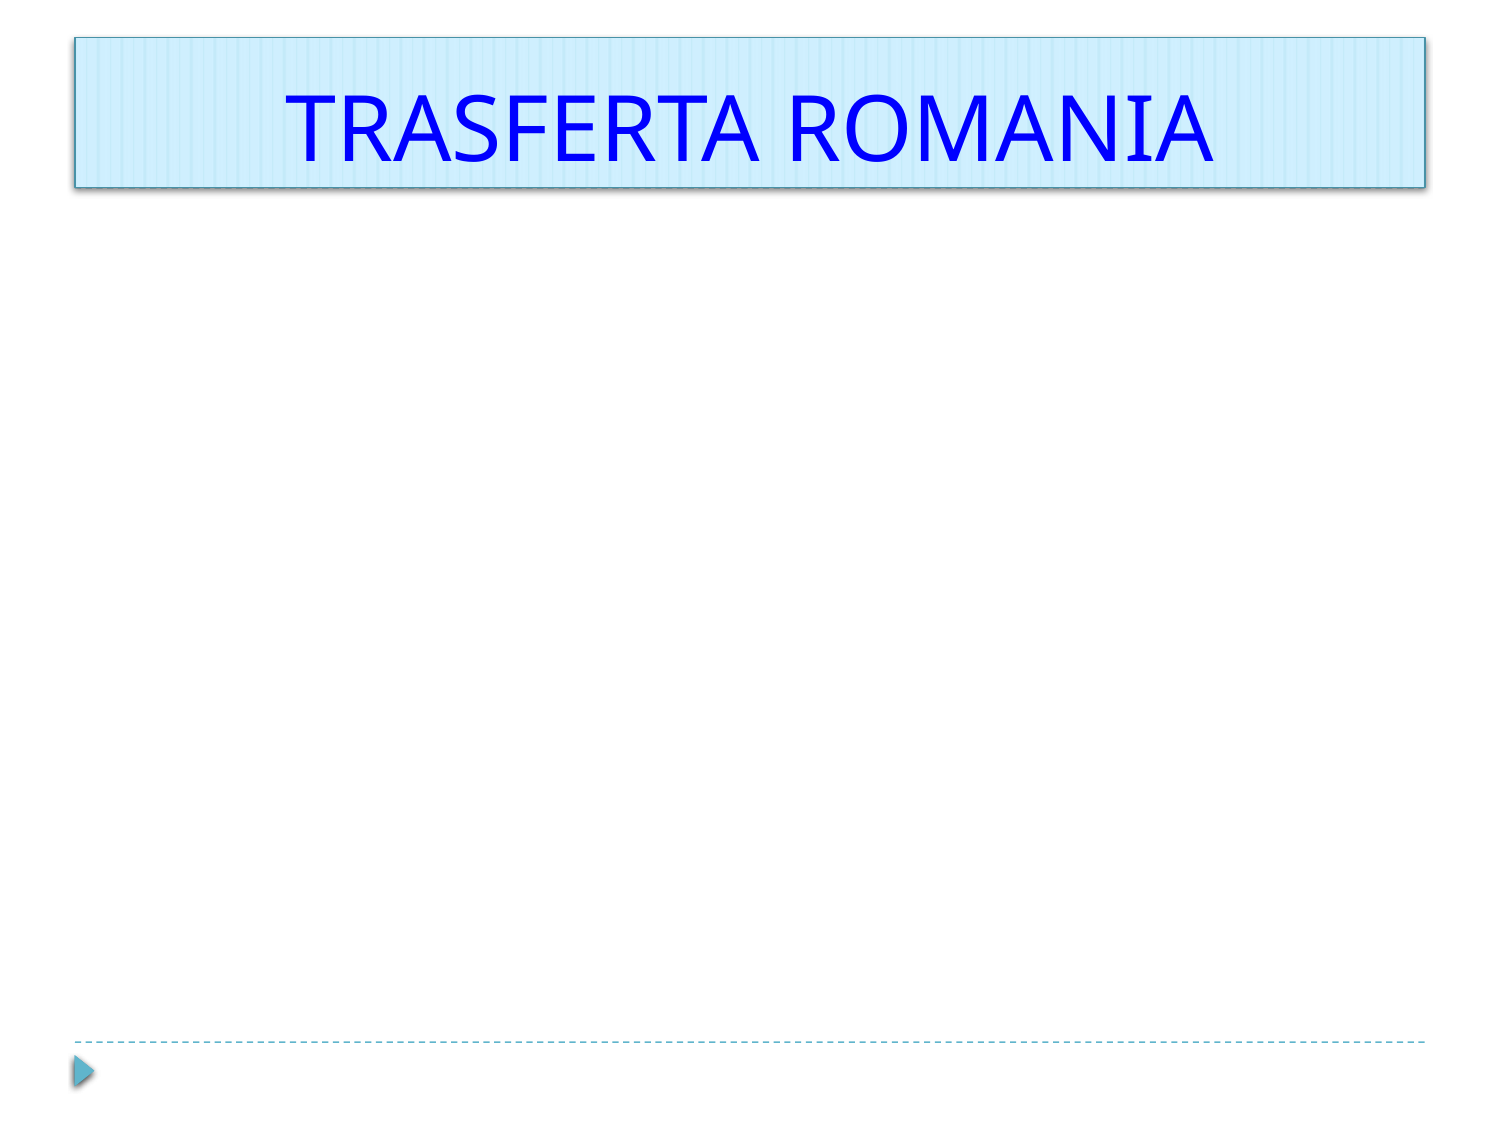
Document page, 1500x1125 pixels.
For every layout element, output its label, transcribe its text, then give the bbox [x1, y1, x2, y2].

title TRASFERTA ROMANIA [74, 37, 1426, 188]
